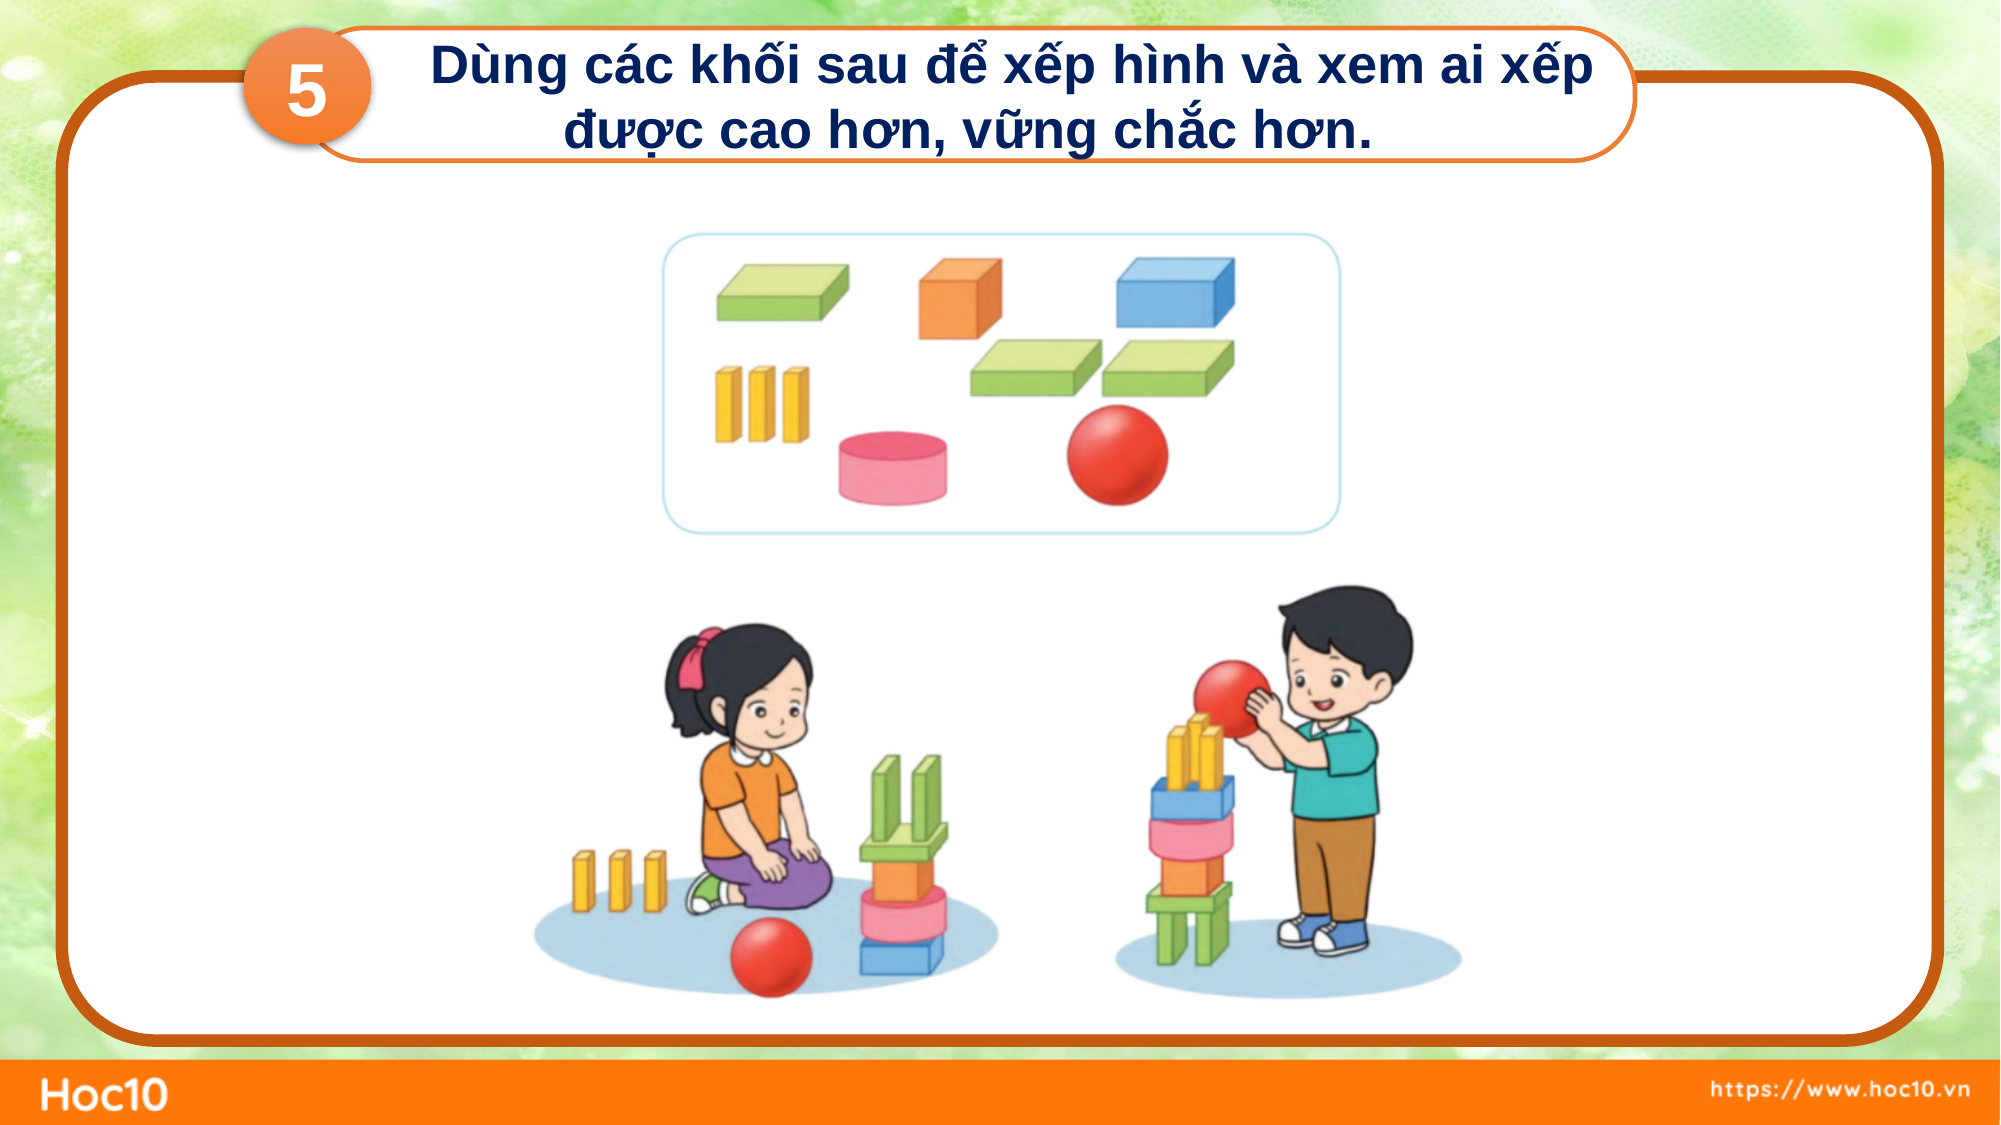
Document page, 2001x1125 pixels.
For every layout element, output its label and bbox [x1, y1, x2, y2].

picture [0, 0, 2001, 1125]
text_box [60, 75, 1939, 1042]
text_box [243, 28, 1636, 161]
picture [326, 209, 1587, 1030]
text_box [0, 0, 2000, 1061]
